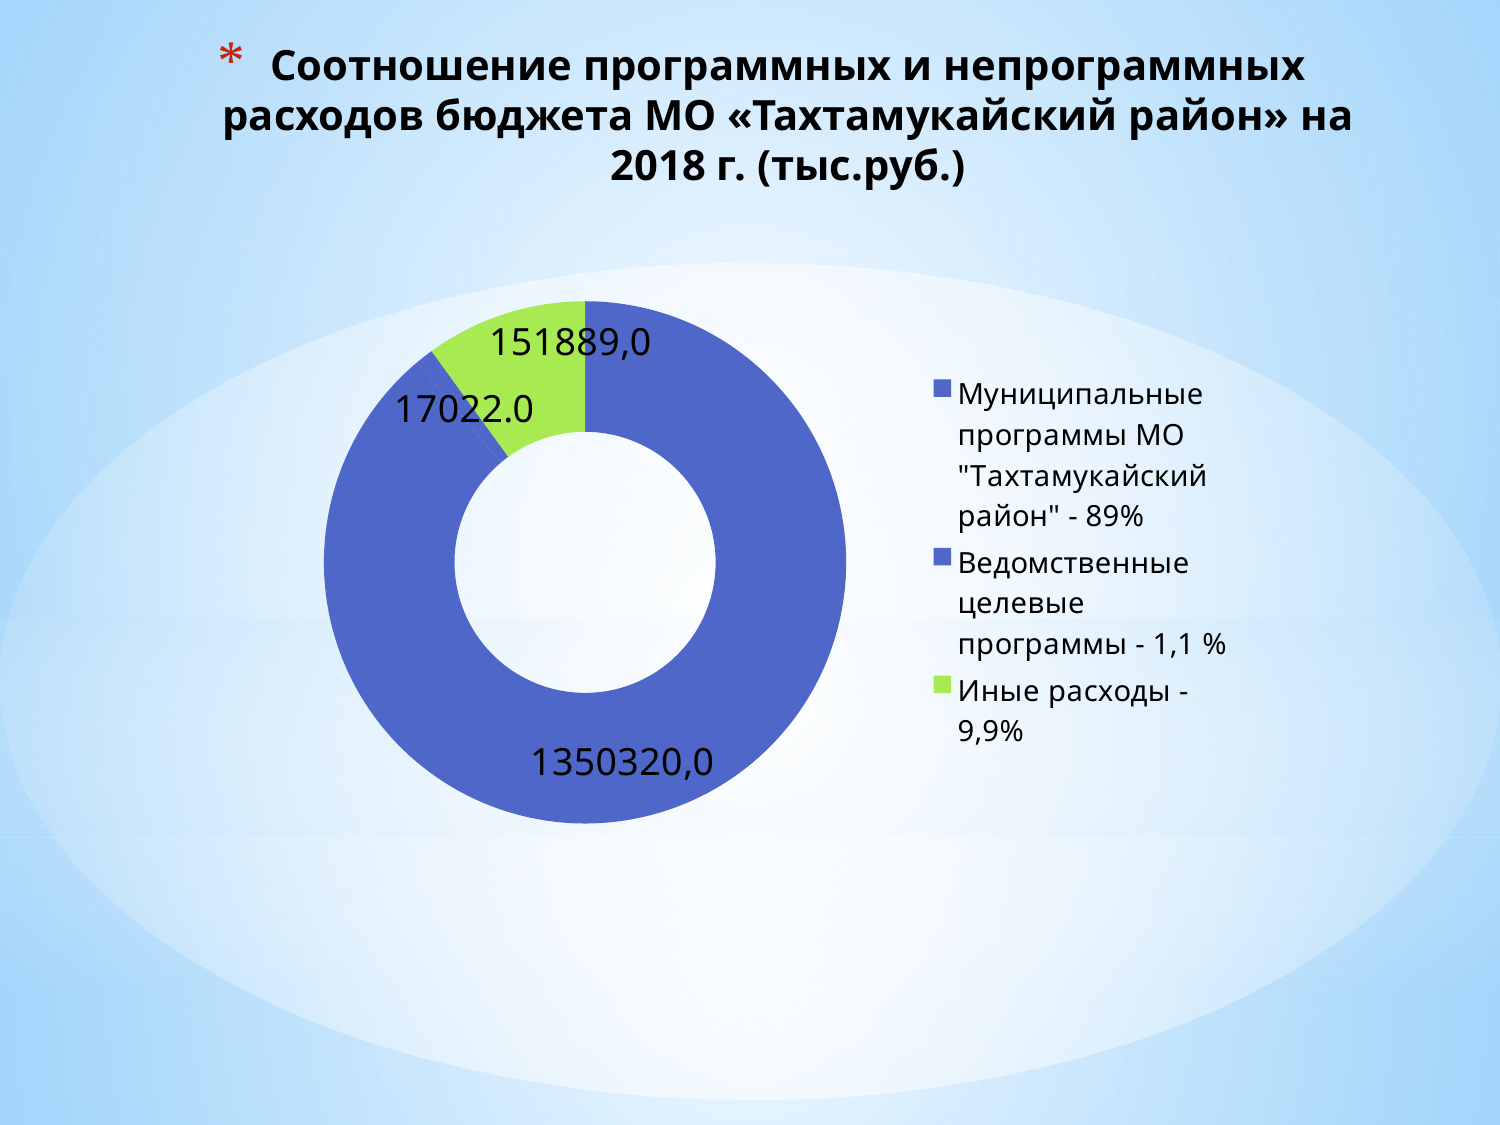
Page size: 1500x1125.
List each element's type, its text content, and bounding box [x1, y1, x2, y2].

chart [249, 228, 1251, 897]
title Соотношение программных и непрограммных расходов бюджета МО «Тахтамукайский район» на 2018 г. (тыс.руб.) [135, 30, 1388, 219]
